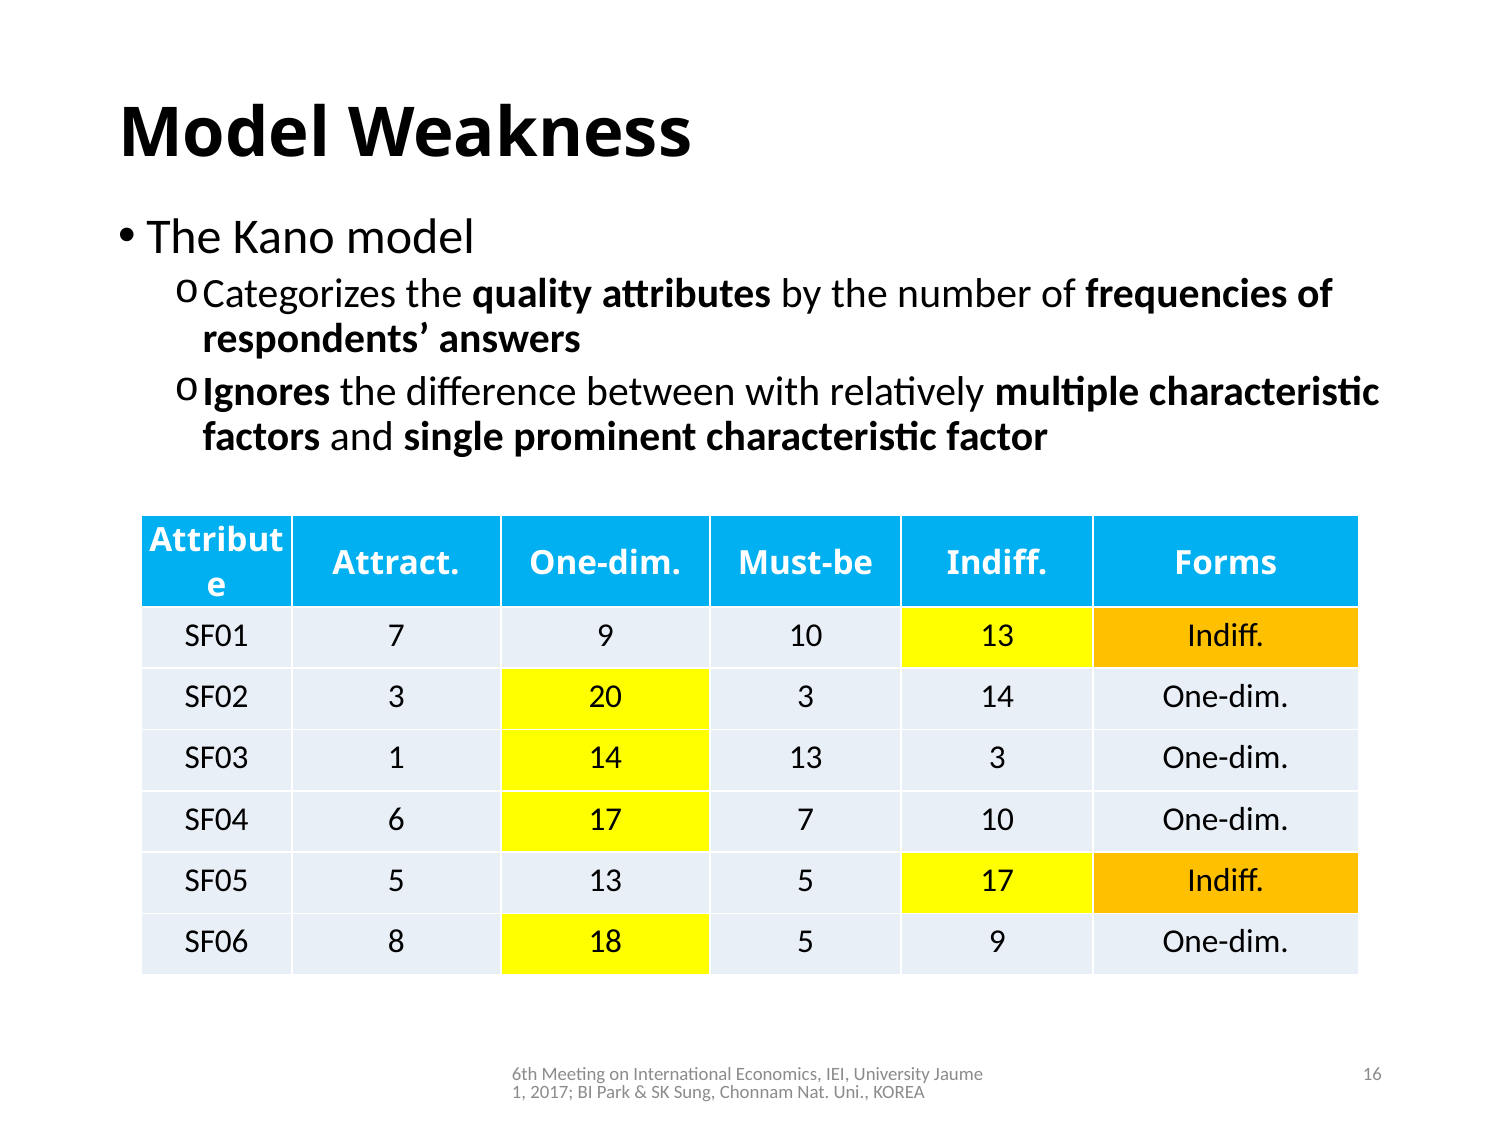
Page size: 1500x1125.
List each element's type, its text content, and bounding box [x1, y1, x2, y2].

table_cell SF06 [142, 914, 291, 974]
table_cell SF04 [142, 792, 291, 851]
table_cell 13 [711, 730, 900, 790]
table_cell Indiff. [1094, 853, 1358, 913]
table_cell 9 [902, 914, 1092, 974]
table_cell 10 [902, 792, 1092, 851]
table_cell 1 [293, 730, 500, 790]
table_cell 18 [502, 914, 709, 974]
table_header Attribute [142, 516, 291, 606]
table_cell 8 [293, 914, 500, 974]
table_cell 3 [293, 669, 500, 729]
title Model Weakness [103, 59, 1397, 196]
table_cell 14 [902, 669, 1092, 729]
table_cell 13 [902, 608, 1092, 667]
table_cell 10 [711, 608, 900, 667]
table_header One-dim. [502, 516, 709, 606]
table_cell One-dim. [1094, 792, 1358, 851]
table_cell 3 [711, 669, 900, 729]
table_header Must-be [711, 516, 900, 606]
footer 6th Meeting on International Economics, IEI, University Jaume 1, 2017; BI Park & SK Sung, Chonnam Nat. Uni., KOREA [496, 1042, 1004, 1103]
table_header Attract. [293, 516, 500, 606]
table_cell Indiff. [1094, 608, 1358, 667]
table_header Forms [1094, 516, 1358, 606]
table_cell One-dim. [1094, 669, 1358, 729]
table_cell 7 [711, 792, 900, 851]
table_cell 20 [502, 669, 709, 729]
table_cell 7 [293, 608, 500, 667]
table_cell 3 [902, 730, 1092, 790]
list The Kano model Categorizes the quality attributes by the number of frequencies of respondents’ answers Ignores the difference between with relatively multiple characteristic factors and single prominent characteristic factor [103, 196, 1397, 1002]
table_cell SF03 [142, 730, 291, 790]
table_cell SF01 [142, 608, 291, 667]
table_cell SF05 [142, 853, 291, 913]
slide_number 16 [1059, 1042, 1397, 1103]
table_cell SF02 [142, 669, 291, 729]
table_cell 13 [502, 853, 709, 913]
table_cell 5 [293, 853, 500, 913]
table_cell One-dim. [1094, 730, 1358, 790]
table_cell One-dim. [1094, 914, 1358, 974]
table_cell 14 [502, 730, 709, 790]
table_cell 9 [502, 608, 709, 667]
table_cell 6 [293, 792, 500, 851]
table_cell 5 [711, 853, 900, 913]
table_cell 17 [902, 853, 1092, 913]
table_header Indiff. [902, 516, 1092, 606]
table_cell 17 [502, 792, 709, 851]
table_cell 5 [711, 914, 900, 974]
